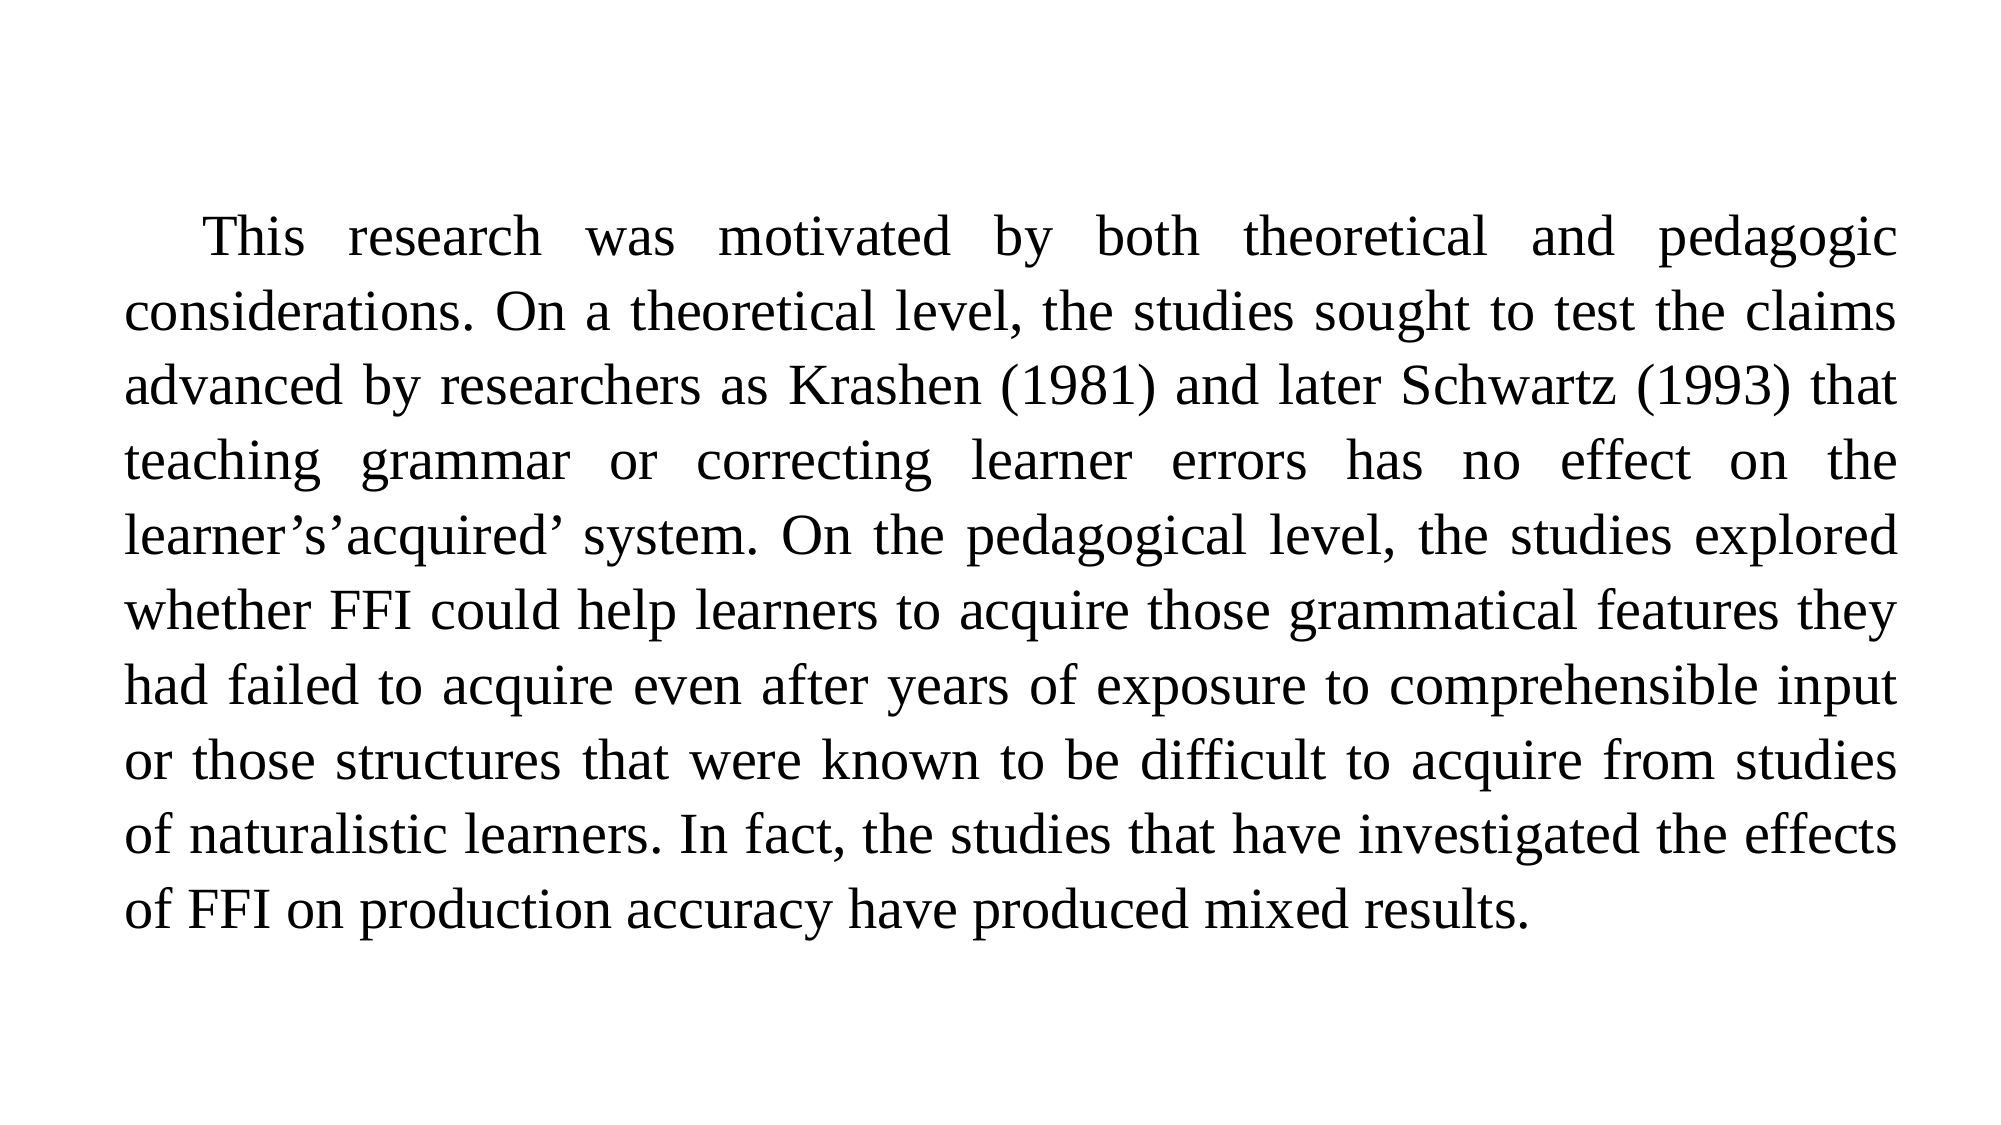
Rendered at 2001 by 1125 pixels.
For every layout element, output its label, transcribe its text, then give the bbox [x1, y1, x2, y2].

text_box This research was motivated by both theoretical and pedagogic considerations. On a theoretical level, the studies sought to test the claims advanced by researchers as Krashen (1981) and later Schwartz (1993) that teaching grammar or correcting learner errors has no effect on the learner’s’acquired’ system. On the pedagogical level, the studies explored whether FFI could help learners to acquire those grammatical features they had failed to acquire even after years of exposure to comprehensible input or those structures that were known to be difficult to acquire from studies of naturalistic learners. In fact, the studies that have investigated the effects of FFI on production accuracy have produced mixed results. [35, 184, 1914, 948]
